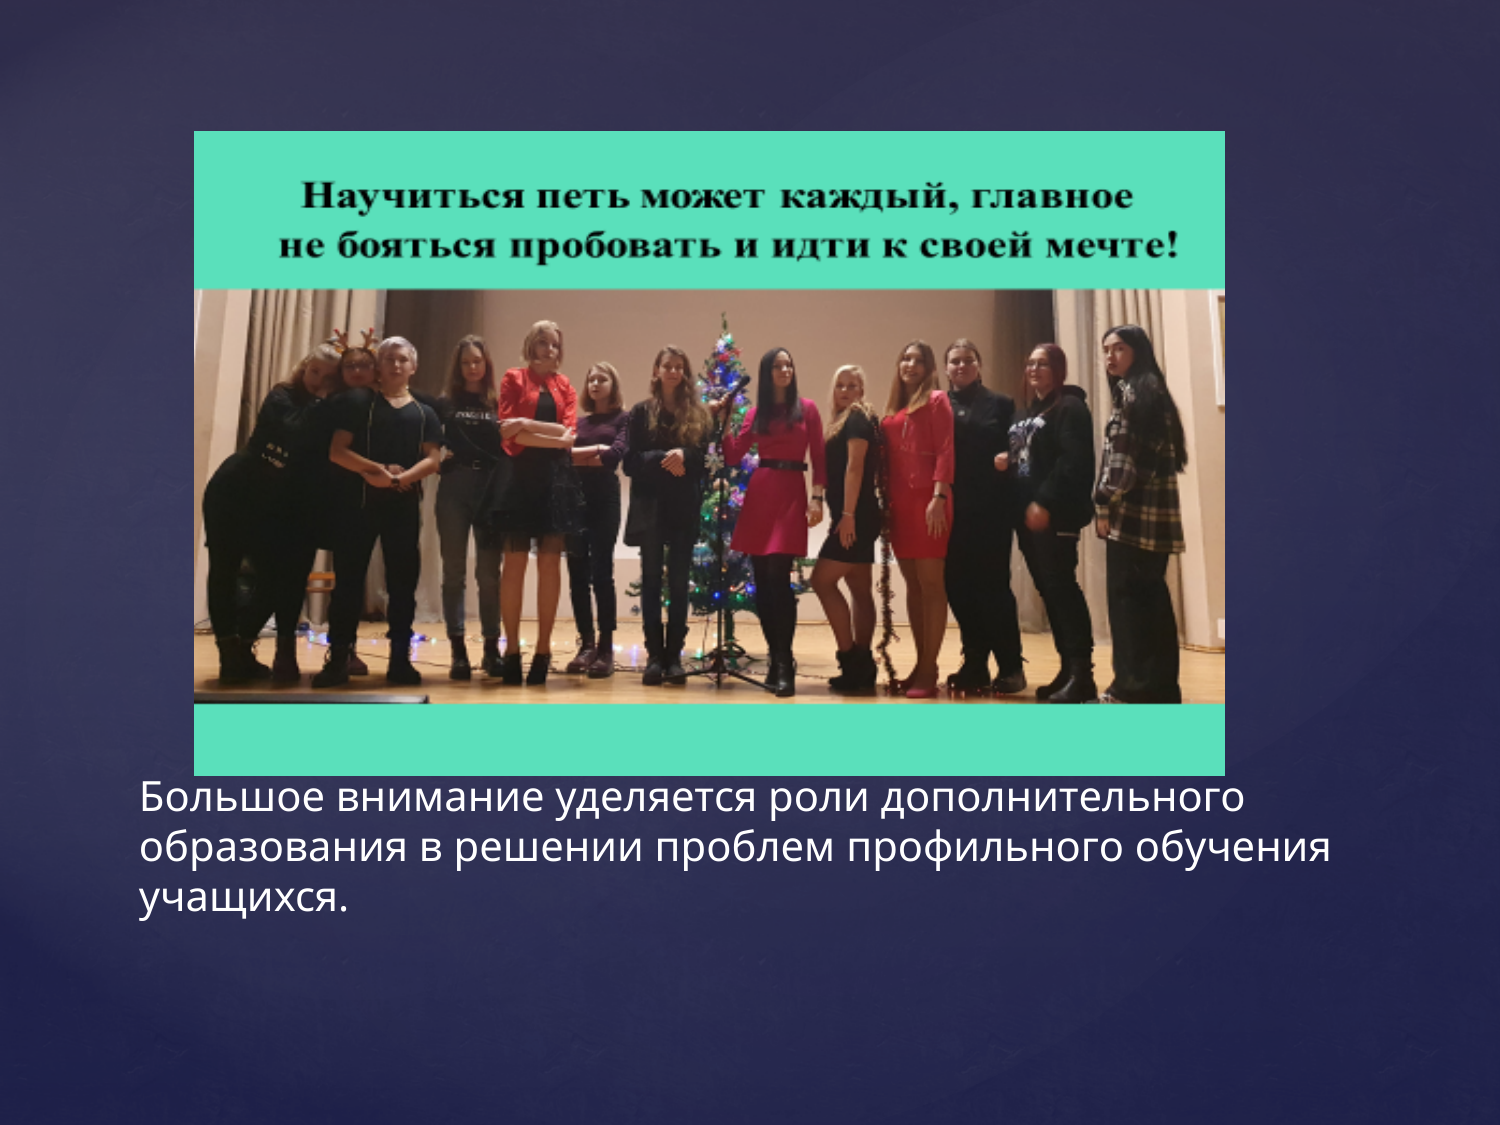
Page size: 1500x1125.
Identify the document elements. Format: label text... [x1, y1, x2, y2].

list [194, 130, 1226, 776]
title Большое внимание уделяется роли дополнительного образования в решении проблем профильного обучения учащихся. [123, 777, 1362, 928]
